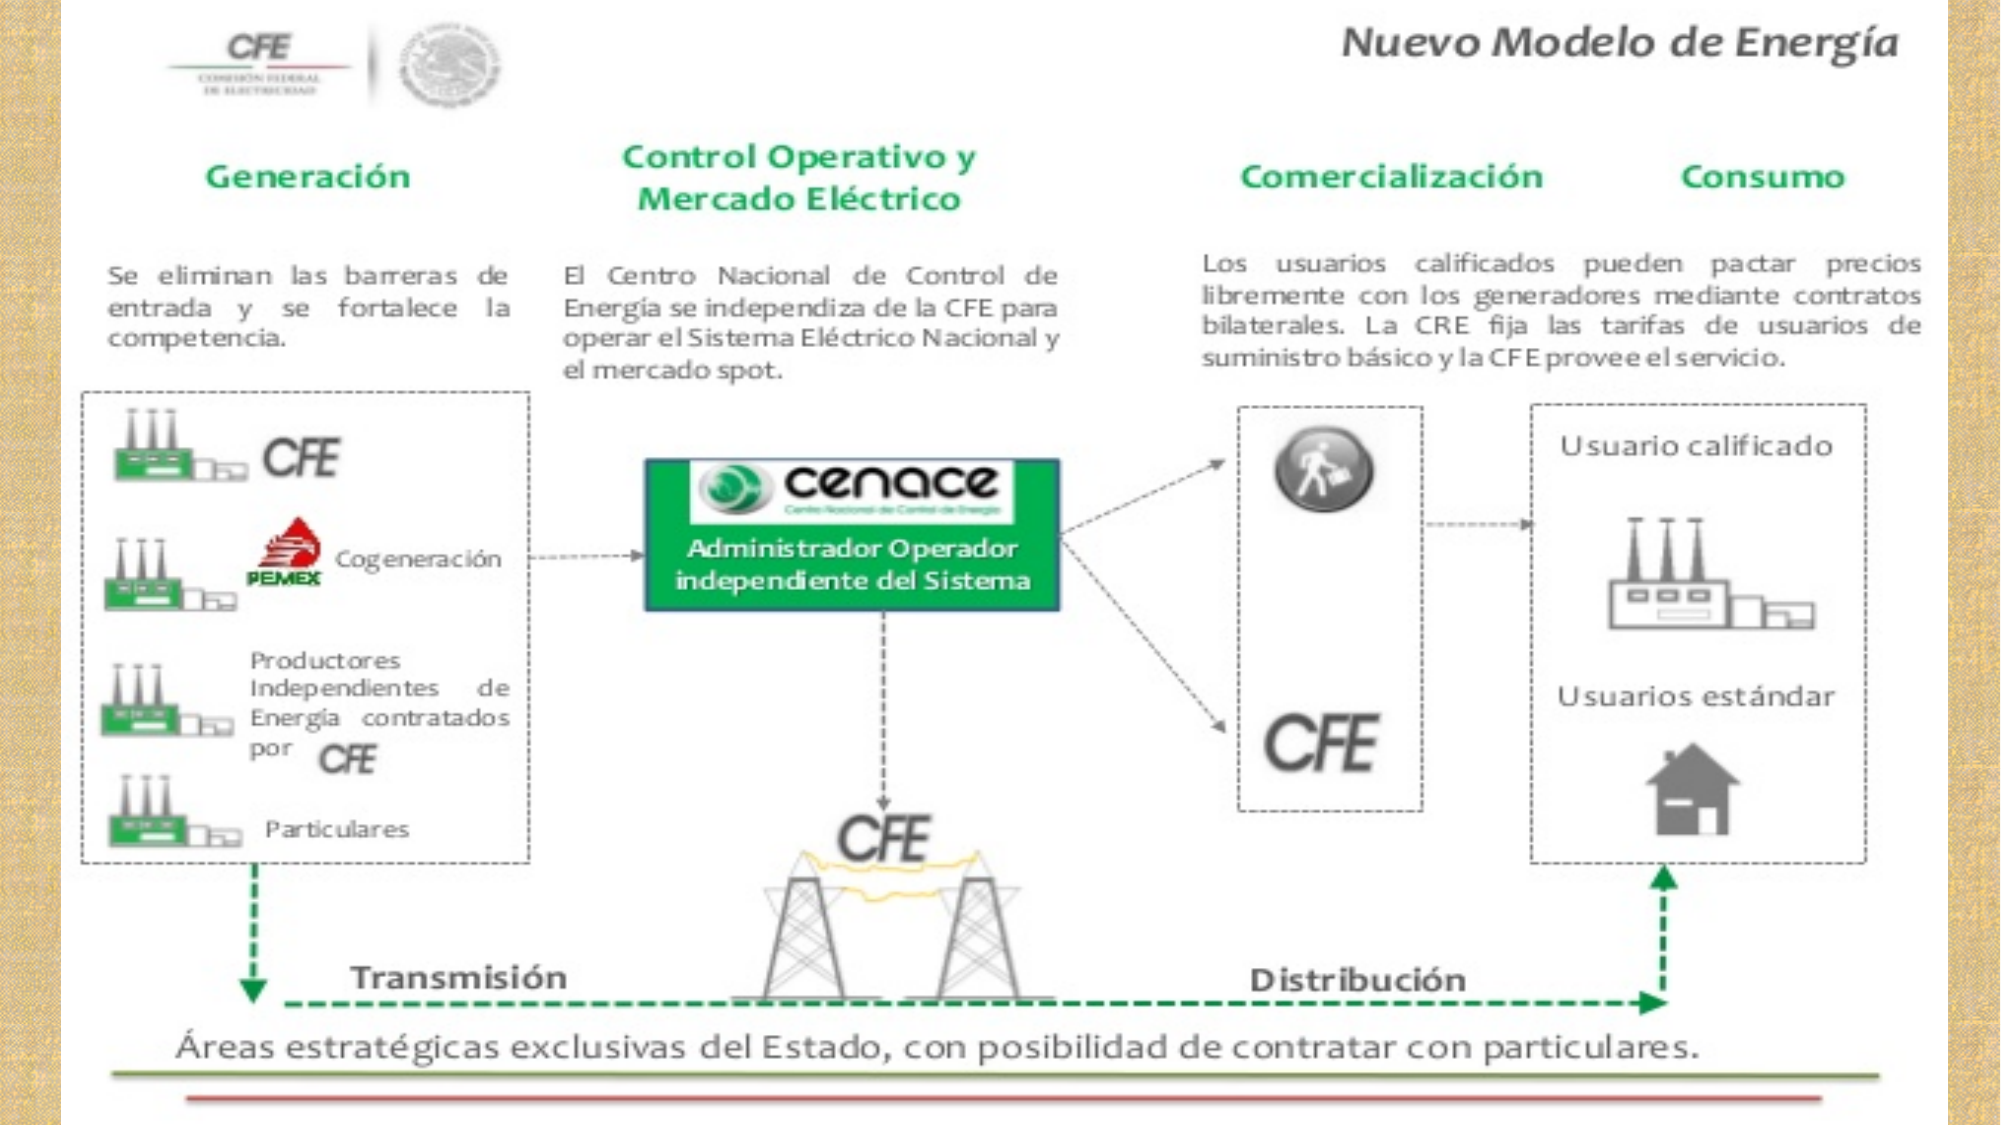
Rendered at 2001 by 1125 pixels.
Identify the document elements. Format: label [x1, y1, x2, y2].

list [60, 0, 1949, 1125]
picture [1949, 0, 2001, 1125]
picture [0, 0, 60, 1125]
